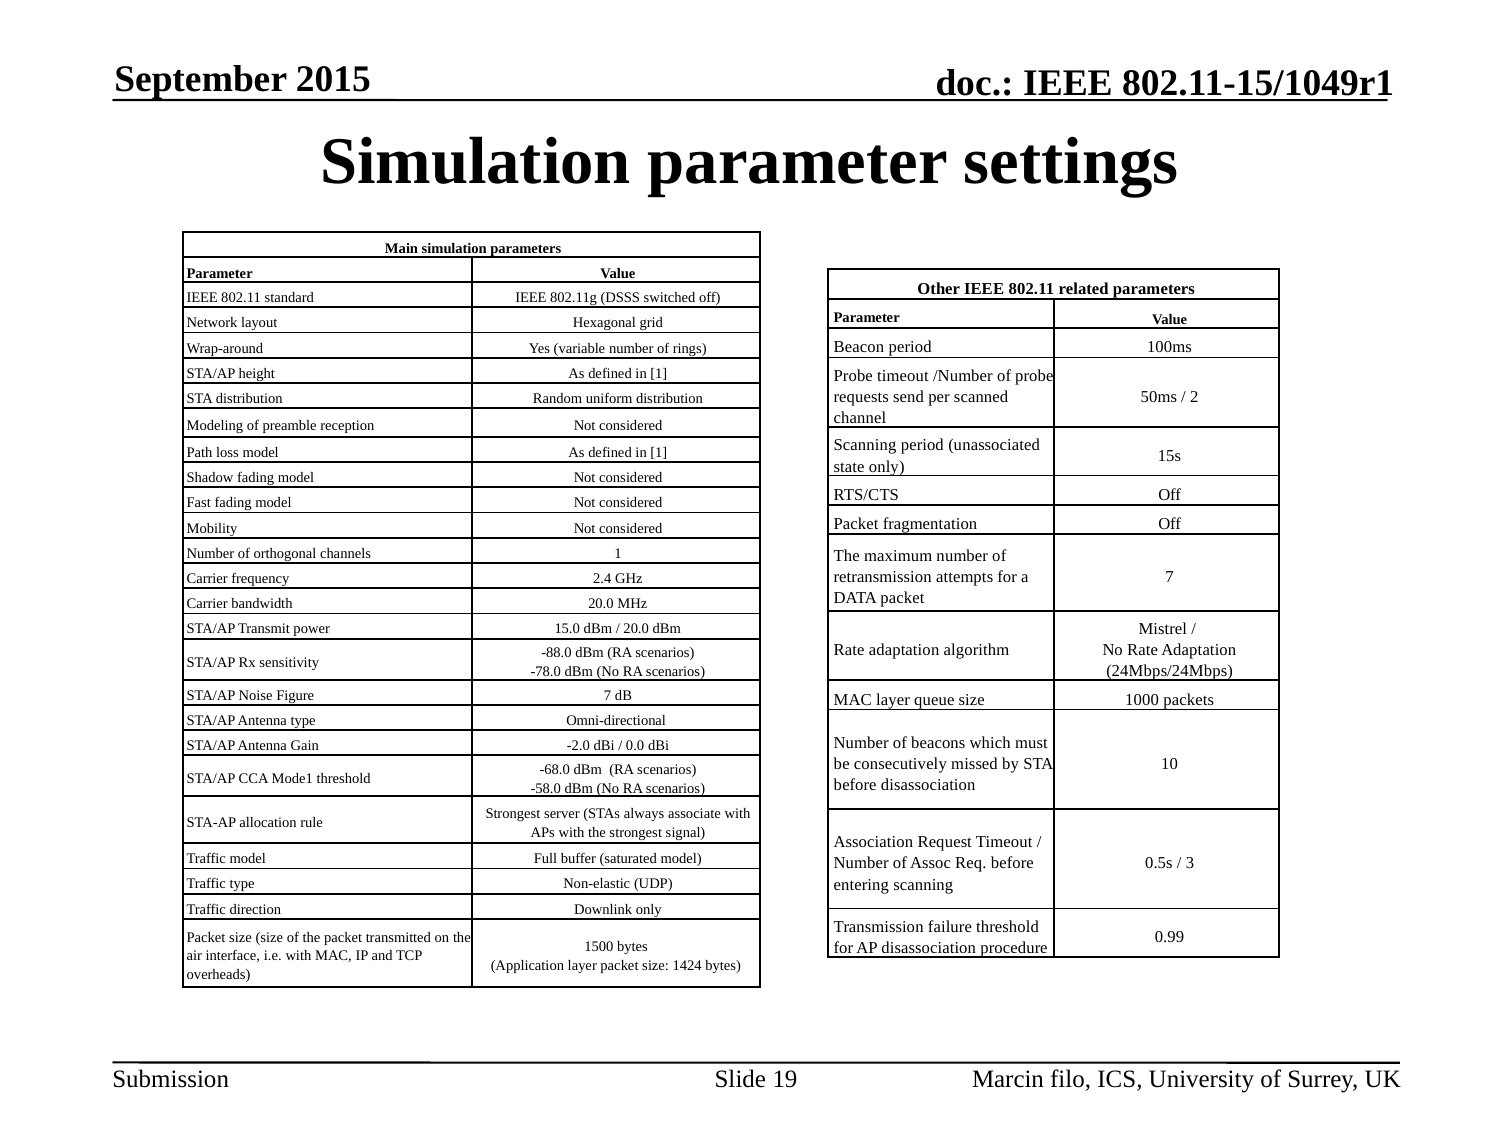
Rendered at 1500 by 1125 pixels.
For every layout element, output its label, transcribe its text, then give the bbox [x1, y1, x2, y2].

table_cell Packet size (size of the packet transmitted on the air interface, i.e. with MAC, IP and TCP overheads) [184, 920, 471, 986]
table_cell 2.4 GHz [473, 564, 759, 587]
table_cell IEEE 802.11 standard [184, 283, 471, 306]
table_cell Number of beacons which must be consecutively missed by STA before disassociation [829, 710, 1053, 808]
table_cell 15.0 dBm / 20.0 dBm [473, 614, 759, 638]
table_header Other IEEE 802.11 related parameters [829, 270, 1278, 298]
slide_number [114, 54, 493, 100]
table_cell Fast fading model [184, 488, 471, 512]
table_cell STA-AP allocation rule [184, 797, 471, 842]
table_cell STA/AP Noise Figure [184, 681, 471, 704]
table_cell Value [1055, 300, 1278, 327]
table_cell Transmission failure threshold for AP disassociation procedure [829, 909, 1053, 956]
table_cell Non-elastic (UDP) [473, 869, 759, 893]
table_cell STA/AP Antenna Gain [184, 731, 471, 754]
table_cell Random uniform distribution [473, 384, 759, 407]
table_cell Downlink only [473, 895, 759, 918]
table_cell As defined in [1] [473, 438, 759, 461]
table_cell MAC layer queue size [829, 681, 1053, 709]
table_cell Not considered [473, 409, 759, 436]
table_cell 50ms / 2 [1055, 358, 1278, 426]
table_cell -68.0 dBm (RA scenarios) -58.0 dBm (No RA scenarios) [473, 756, 759, 795]
table_cell Not considered [473, 463, 759, 486]
table_cell Strongest server (STAs always associate with APs with the strongest signal) [473, 797, 759, 842]
table_cell Not considered [473, 513, 759, 537]
table_cell 1500 bytes (Application layer packet size: 1424 bytes) [473, 920, 759, 986]
table_cell As defined in [1] [473, 359, 759, 382]
table_cell Omni-directional [473, 706, 759, 729]
table_cell Traffic direction [184, 895, 471, 918]
table_cell Packet fragmentation [829, 506, 1053, 533]
table_cell Mistrel / No Rate Adaptation (24Mbps/24Mbps) [1055, 612, 1278, 679]
table_cell STA/AP Antenna type [184, 706, 471, 729]
footer Marcin filo, ICS, University of Surrey, UK [902, 1061, 1402, 1093]
table_cell Network layout [184, 308, 471, 332]
table_cell Not considered [473, 488, 759, 512]
table_cell 7 [1055, 535, 1278, 610]
table_cell Full buffer (saturated model) [473, 844, 759, 868]
table_header Main simulation parameters [184, 233, 759, 256]
table_cell Association Request Timeout / Number of Assoc Req. before entering scanning [829, 810, 1053, 908]
table_cell STA/AP Transmit power [184, 614, 471, 638]
table_cell The maximum number of retransmission attempts for a DATA packet [829, 535, 1053, 610]
table_cell Wrap-around [184, 333, 471, 357]
table_cell Carrier bandwidth [184, 589, 471, 613]
table_cell Modeling of preamble reception [184, 409, 471, 436]
table_cell Yes (variable number of rings) [473, 333, 759, 357]
table_cell 0.5s / 3 [1055, 810, 1278, 908]
title Simulation parameter settings [112, 101, 1388, 293]
table_cell Value [473, 258, 759, 281]
table_cell 100ms [1055, 329, 1278, 357]
table_cell STA distribution [184, 384, 471, 407]
table_cell Beacon period [829, 329, 1053, 357]
table_cell 20.0 MHz [473, 589, 759, 613]
table_cell -88.0 dBm (RA scenarios) -78.0 dBm (No RA scenarios) [473, 640, 759, 679]
table_cell Traffic model [184, 844, 471, 868]
table_cell STA/AP CCA Mode1 threshold [184, 756, 471, 795]
table_cell 15s [1055, 428, 1278, 475]
table_cell RTS/CTS [829, 476, 1053, 504]
table_cell Path loss model [184, 438, 471, 461]
table_cell STA/AP Rx sensitivity [184, 640, 471, 679]
table_cell Scanning period (unassociated state only) [829, 428, 1053, 475]
table_cell -2.0 dBi / 0.0 dBi [473, 731, 759, 754]
table_cell 1 [473, 539, 759, 562]
table_cell Off [1055, 506, 1278, 533]
table_cell Carrier frequency [184, 564, 471, 587]
table_cell 1000 packets [1055, 681, 1278, 709]
table_cell Off [1055, 476, 1278, 504]
table_cell IEEE 802.11g (DSSS switched off) [473, 283, 759, 306]
table_cell Shadow fading model [184, 463, 471, 486]
table_cell Number of orthogonal channels [184, 539, 471, 562]
table_cell STA/AP height [184, 359, 471, 382]
table_cell 7 dB [473, 681, 759, 704]
table_cell Mobility [184, 513, 471, 537]
table_cell 10 [1055, 710, 1278, 808]
table_cell Hexagonal grid [473, 308, 759, 332]
table_cell Parameter [184, 258, 471, 281]
table_cell Traffic type [184, 869, 471, 893]
table_cell Parameter [829, 300, 1053, 327]
table_cell Rate adaptation algorithm [829, 612, 1053, 679]
slide_number Slide 19 [712, 1061, 800, 1123]
table_cell 0.99 [1055, 909, 1278, 956]
table_cell Probe timeout /Number of probe requests send per scanned channel [829, 358, 1053, 426]
